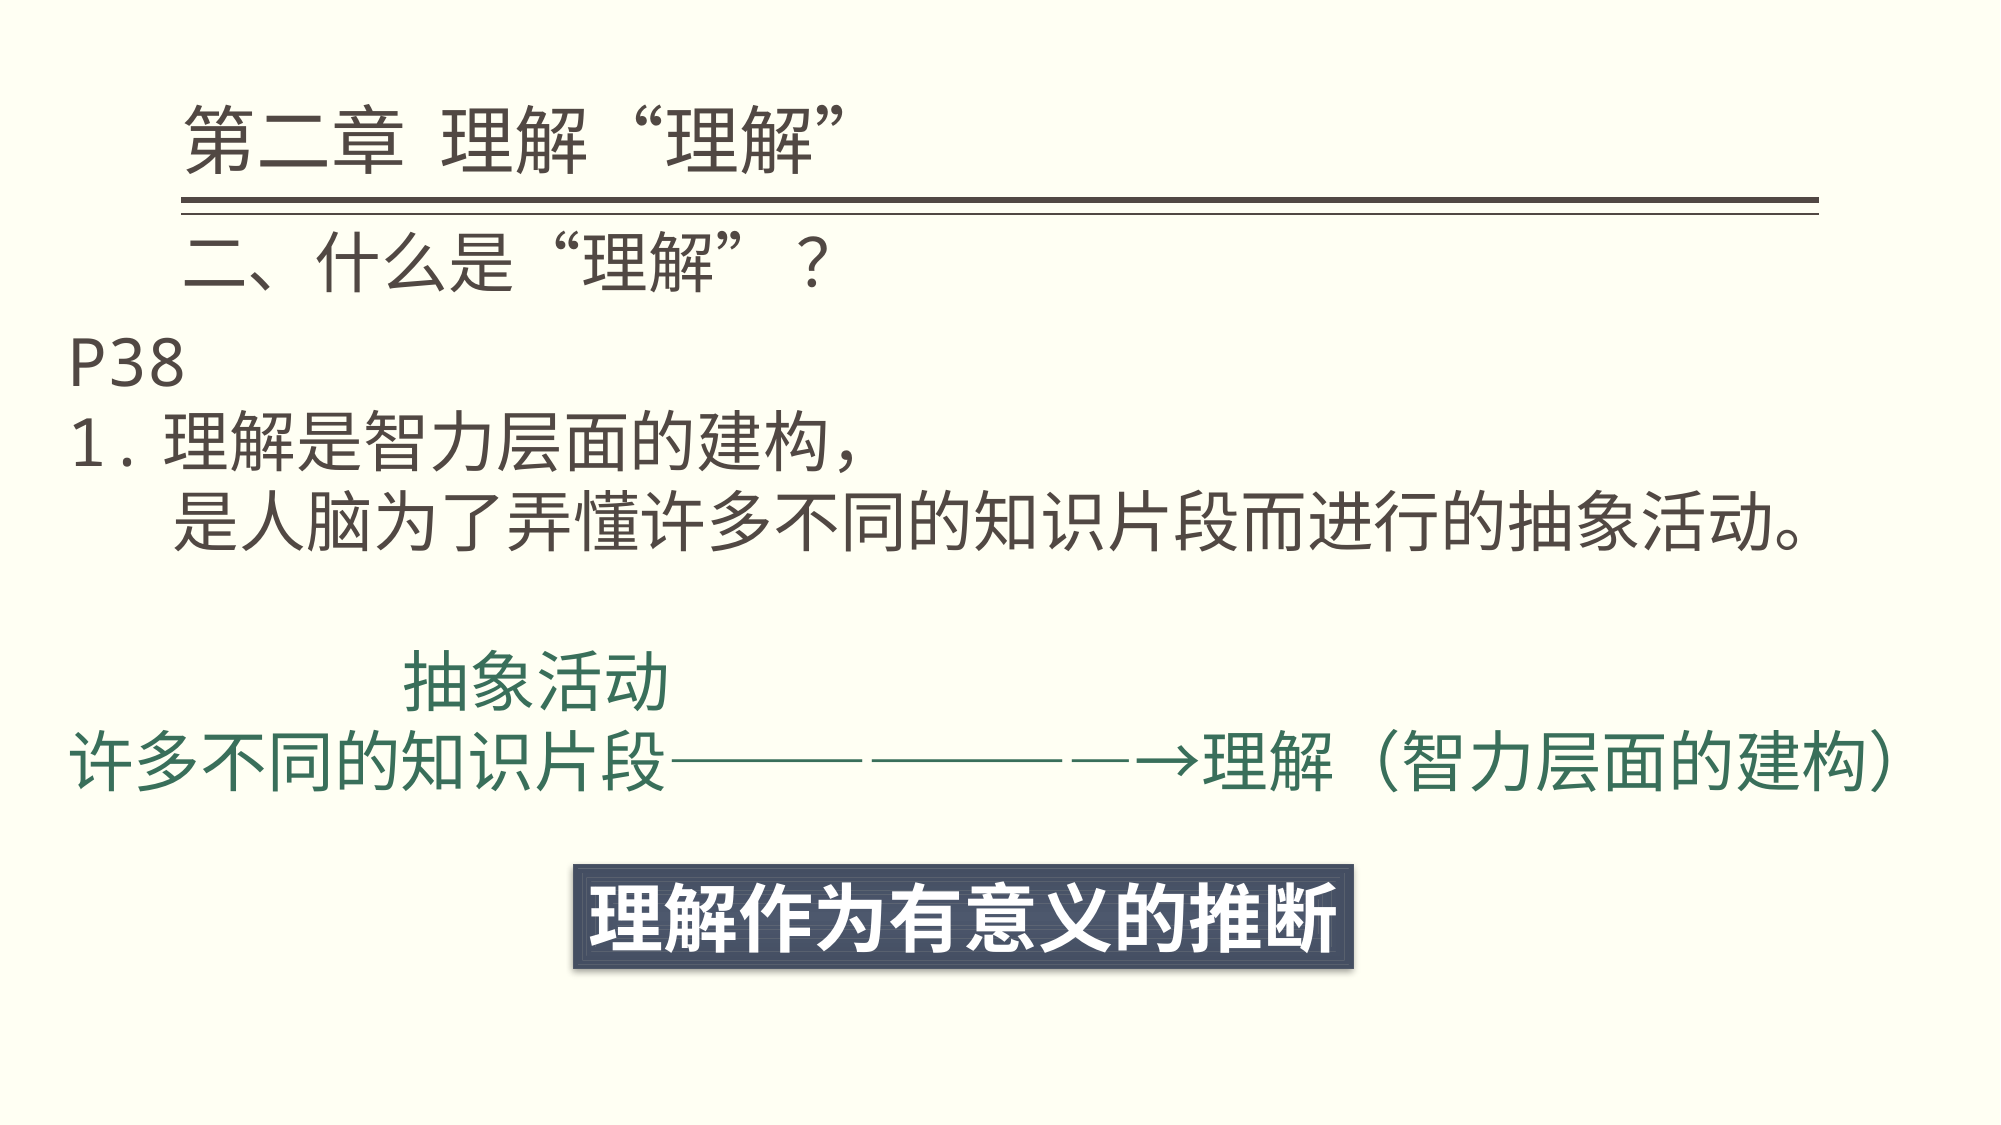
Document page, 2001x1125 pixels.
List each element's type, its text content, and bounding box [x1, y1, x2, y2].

list 二、什么是“理解” ？ [181, 222, 844, 312]
text_box P38 1.理解是智力层面的建构， 是人脑为了弄懂许多不同的知识片段而进行的抽象活动。 抽象活动 许多不同的知识片段———————→理解（智力层面的建构） [52, 312, 1971, 807]
title 第二章 理解“理解” [181, 12, 1819, 193]
text_box 理解作为有意义的推断 [573, 864, 1354, 969]
